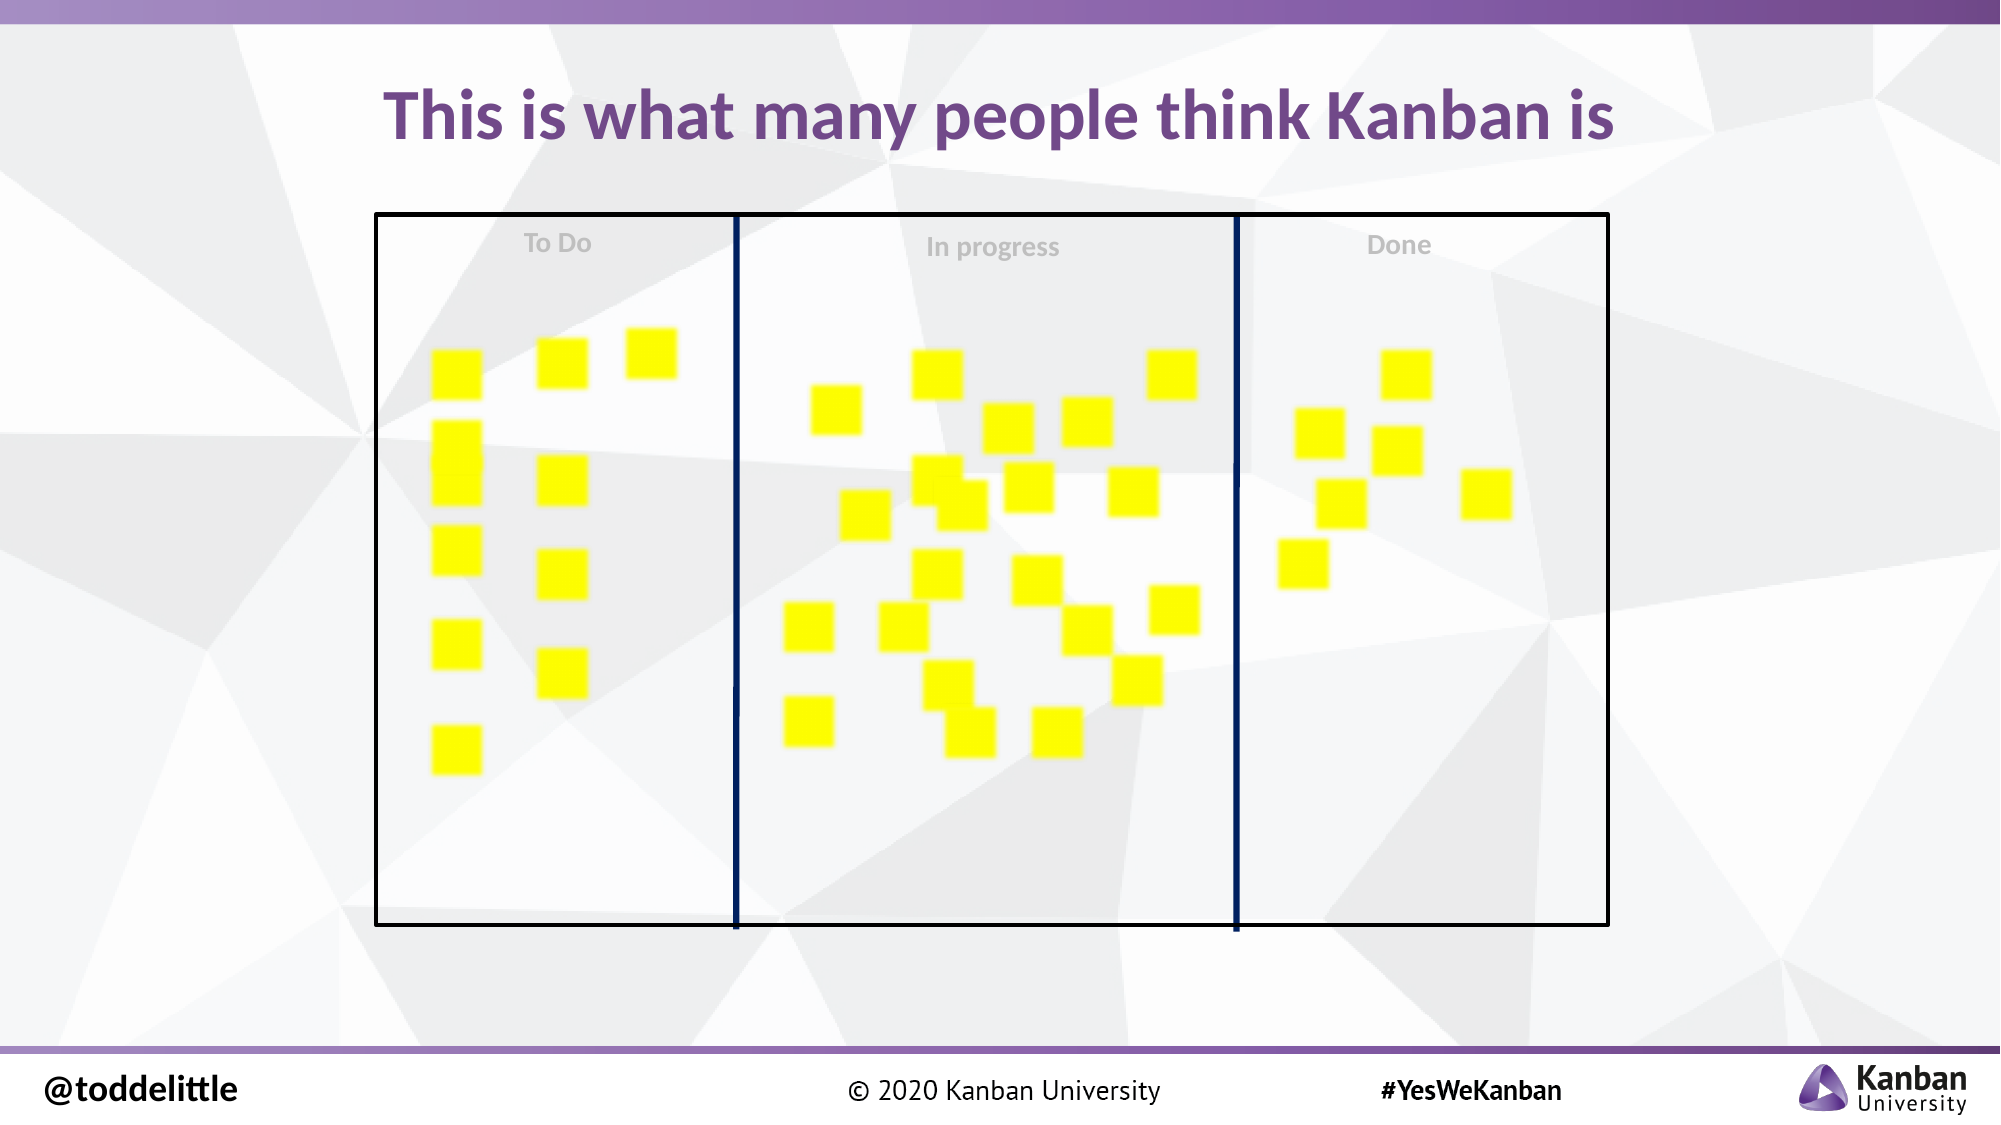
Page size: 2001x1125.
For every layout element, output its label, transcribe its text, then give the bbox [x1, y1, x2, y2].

picture [0, 0, 2000, 1125]
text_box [375, 214, 1609, 932]
text_box This is what many people think Kanban is [137, 59, 1863, 162]
